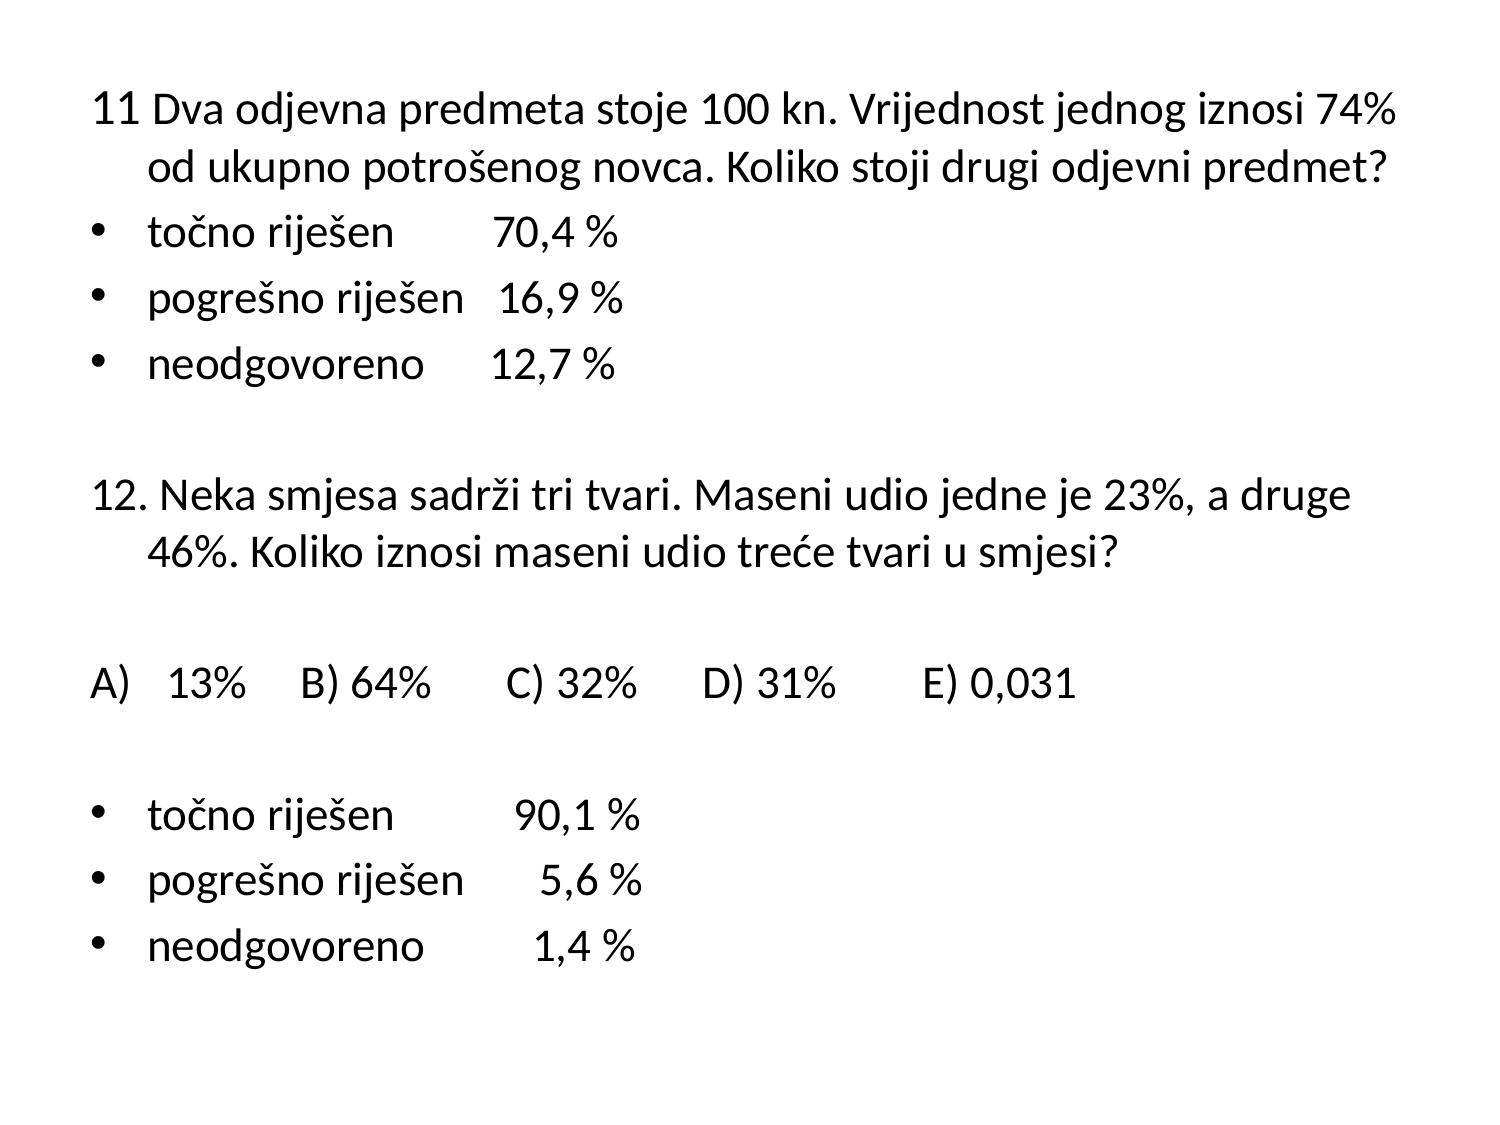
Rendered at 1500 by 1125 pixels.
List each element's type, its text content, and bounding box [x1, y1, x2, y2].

list 11 Dva odjevna predmeta stoje 100 kn. Vrijednost jednog iznosi 74% od ukupno potrošenog novca. Koliko stoji drugi odjevni predmet? točno riješen 70,4 % pogrešno riješen 16,9 % neodgovoreno 12,7 % 12. Neka smjesa sadrži tri tvari. Maseni udio jedne je 23%, a druge 46%. Koliko iznosi maseni udio treće tvari u smjesi? 13% B) 64% C) 32% D) 31% E) 0,031 točno riješen 90,1 % pogrešno riješen 5,6 % neodgovoreno 1,4 % [75, 66, 1425, 1047]
